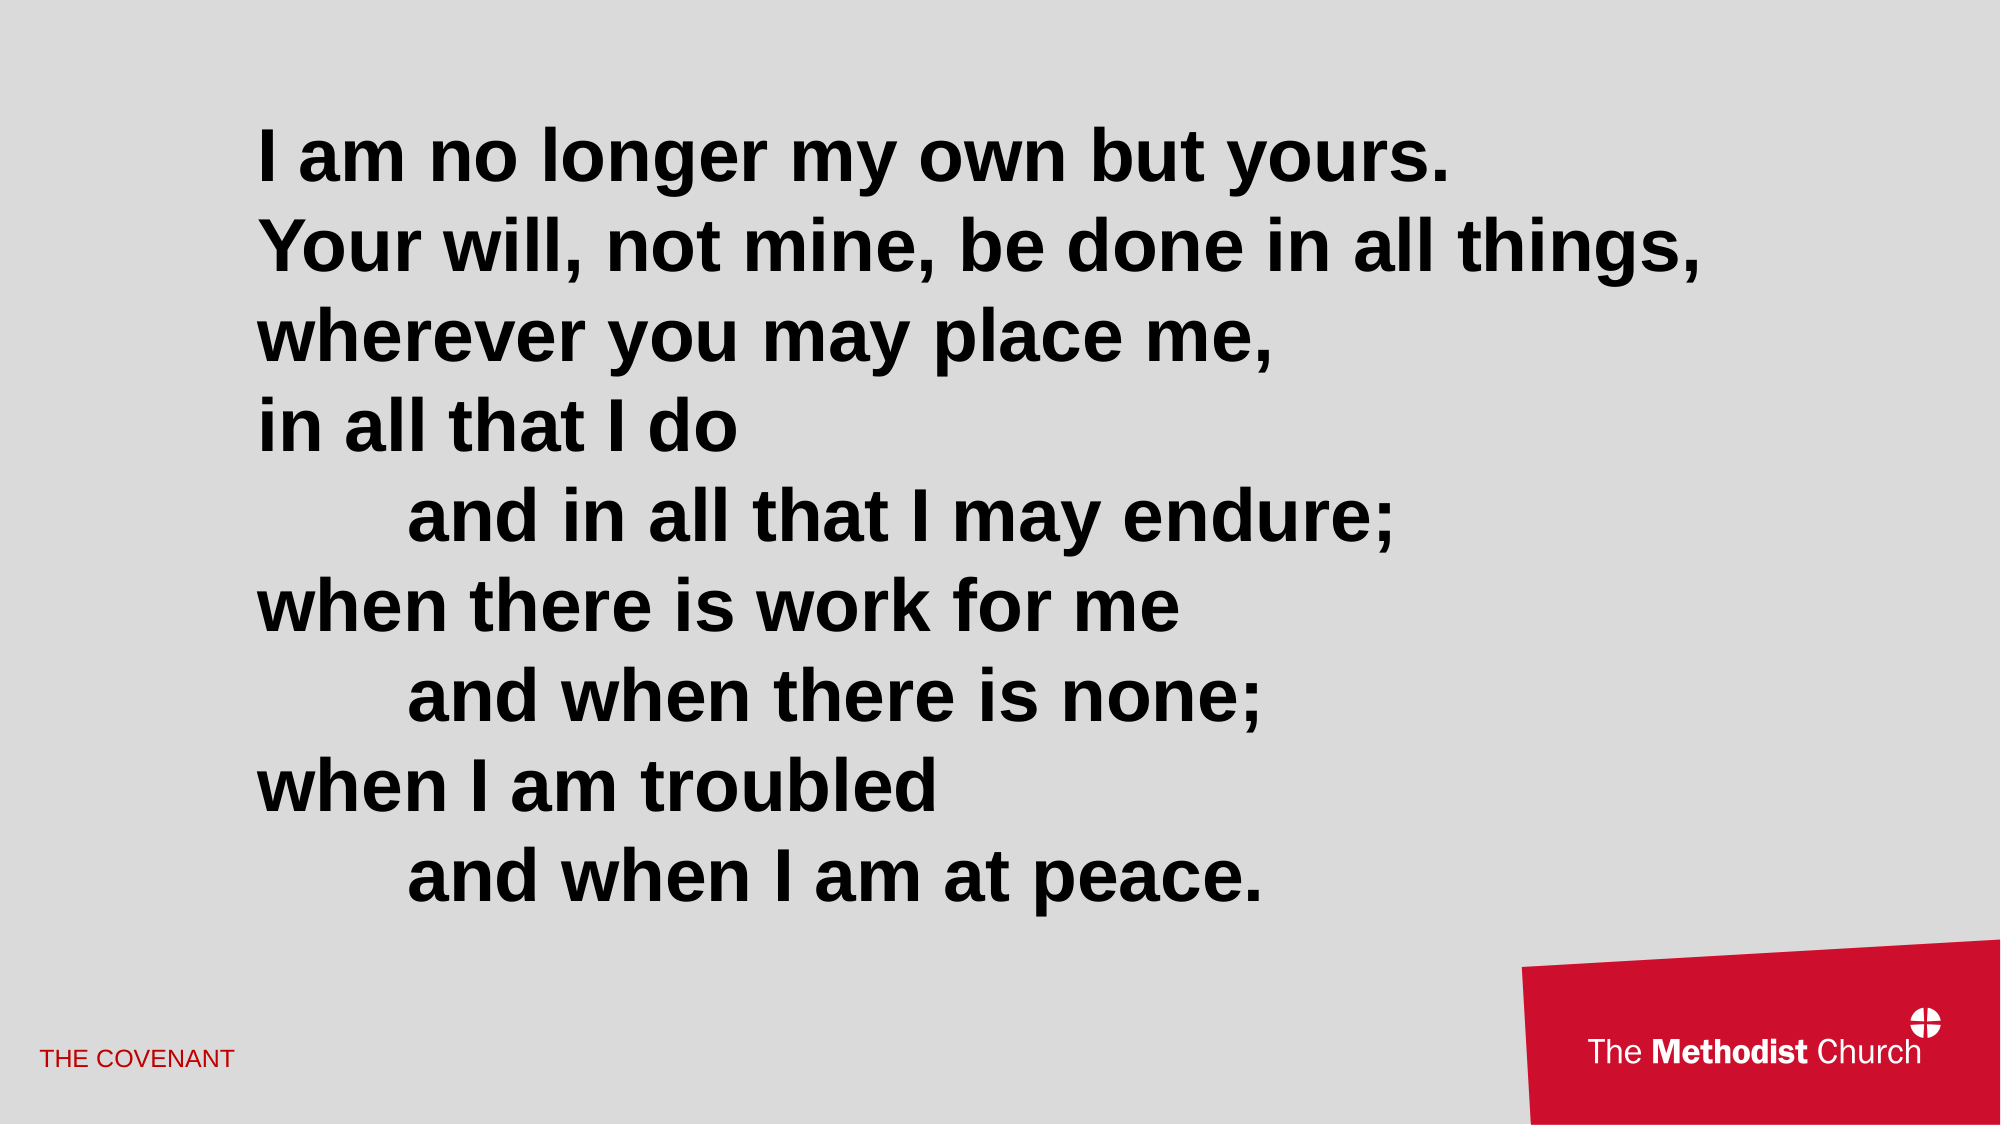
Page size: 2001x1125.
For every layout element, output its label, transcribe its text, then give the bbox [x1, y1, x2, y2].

text_box I am no longer my own but yours. Your will, not mine, be done in all things, wherever you may place me, in all that I do and in all that I may endure; when there is work for me and when there is none; when I am troubled and when I am at peace. [242, 98, 1810, 924]
picture [0, 0, 2001, 1125]
